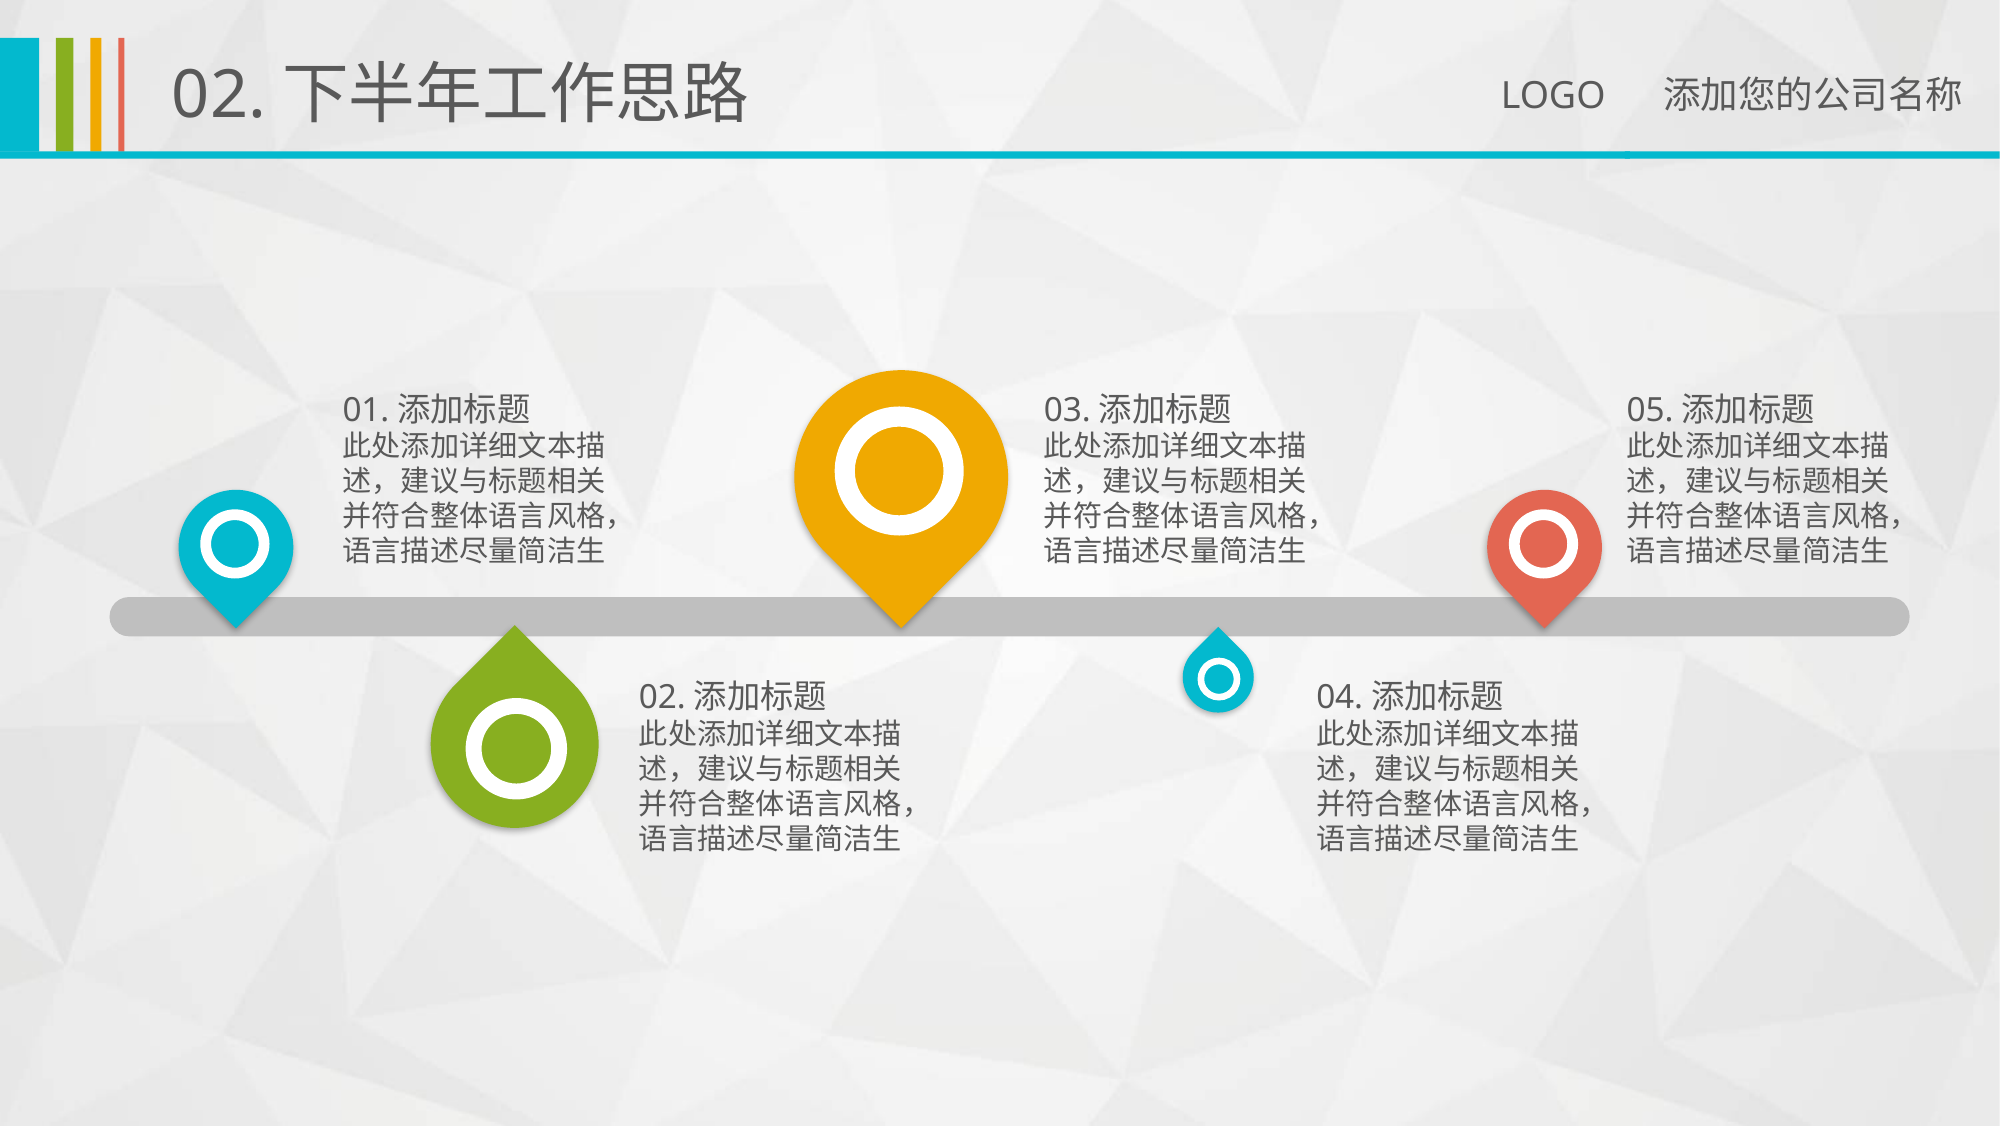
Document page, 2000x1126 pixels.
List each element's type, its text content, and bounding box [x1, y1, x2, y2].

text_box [0, 37, 125, 149]
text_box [1182, 641, 1254, 713]
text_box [430, 659, 599, 829]
text_box LOGO 添加您的公司名称 [1486, 63, 2000, 123]
text_box 02.添加标题 此处添加详细文本描述，建议与标题相关并符合整体语言风格，语言描述尽量简洁生 [627, 669, 938, 861]
text_box 04.添加标题 此处添加详细文本描述，建议与标题相关并符合整体语言风格，语言描述尽量简洁生 [1305, 669, 1616, 861]
text_box 05.添加标题 此处添加详细文本描述，建议与标题相关并符合整体语言风格，语言描述尽量简洁生 [1615, 382, 1926, 574]
text_box [107, 594, 1912, 639]
text_box 03.添加标题 此处添加详细文本描述，建议与标题相关并符合整体语言风格，语言描述尽量简洁生 [1032, 382, 1343, 574]
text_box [1486, 489, 1603, 605]
picture [0, 160, 2000, 1126]
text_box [178, 489, 294, 605]
text_box 01.添加标题 此处添加详细文本描述，建议与标题相关并符合整体语言风格，语言描述尽量简洁生 [331, 382, 642, 574]
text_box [794, 369, 1009, 585]
picture [0, 0, 2000, 151]
text_box 02.下半年工作思路 [157, 43, 925, 138]
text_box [0, 151, 2000, 160]
